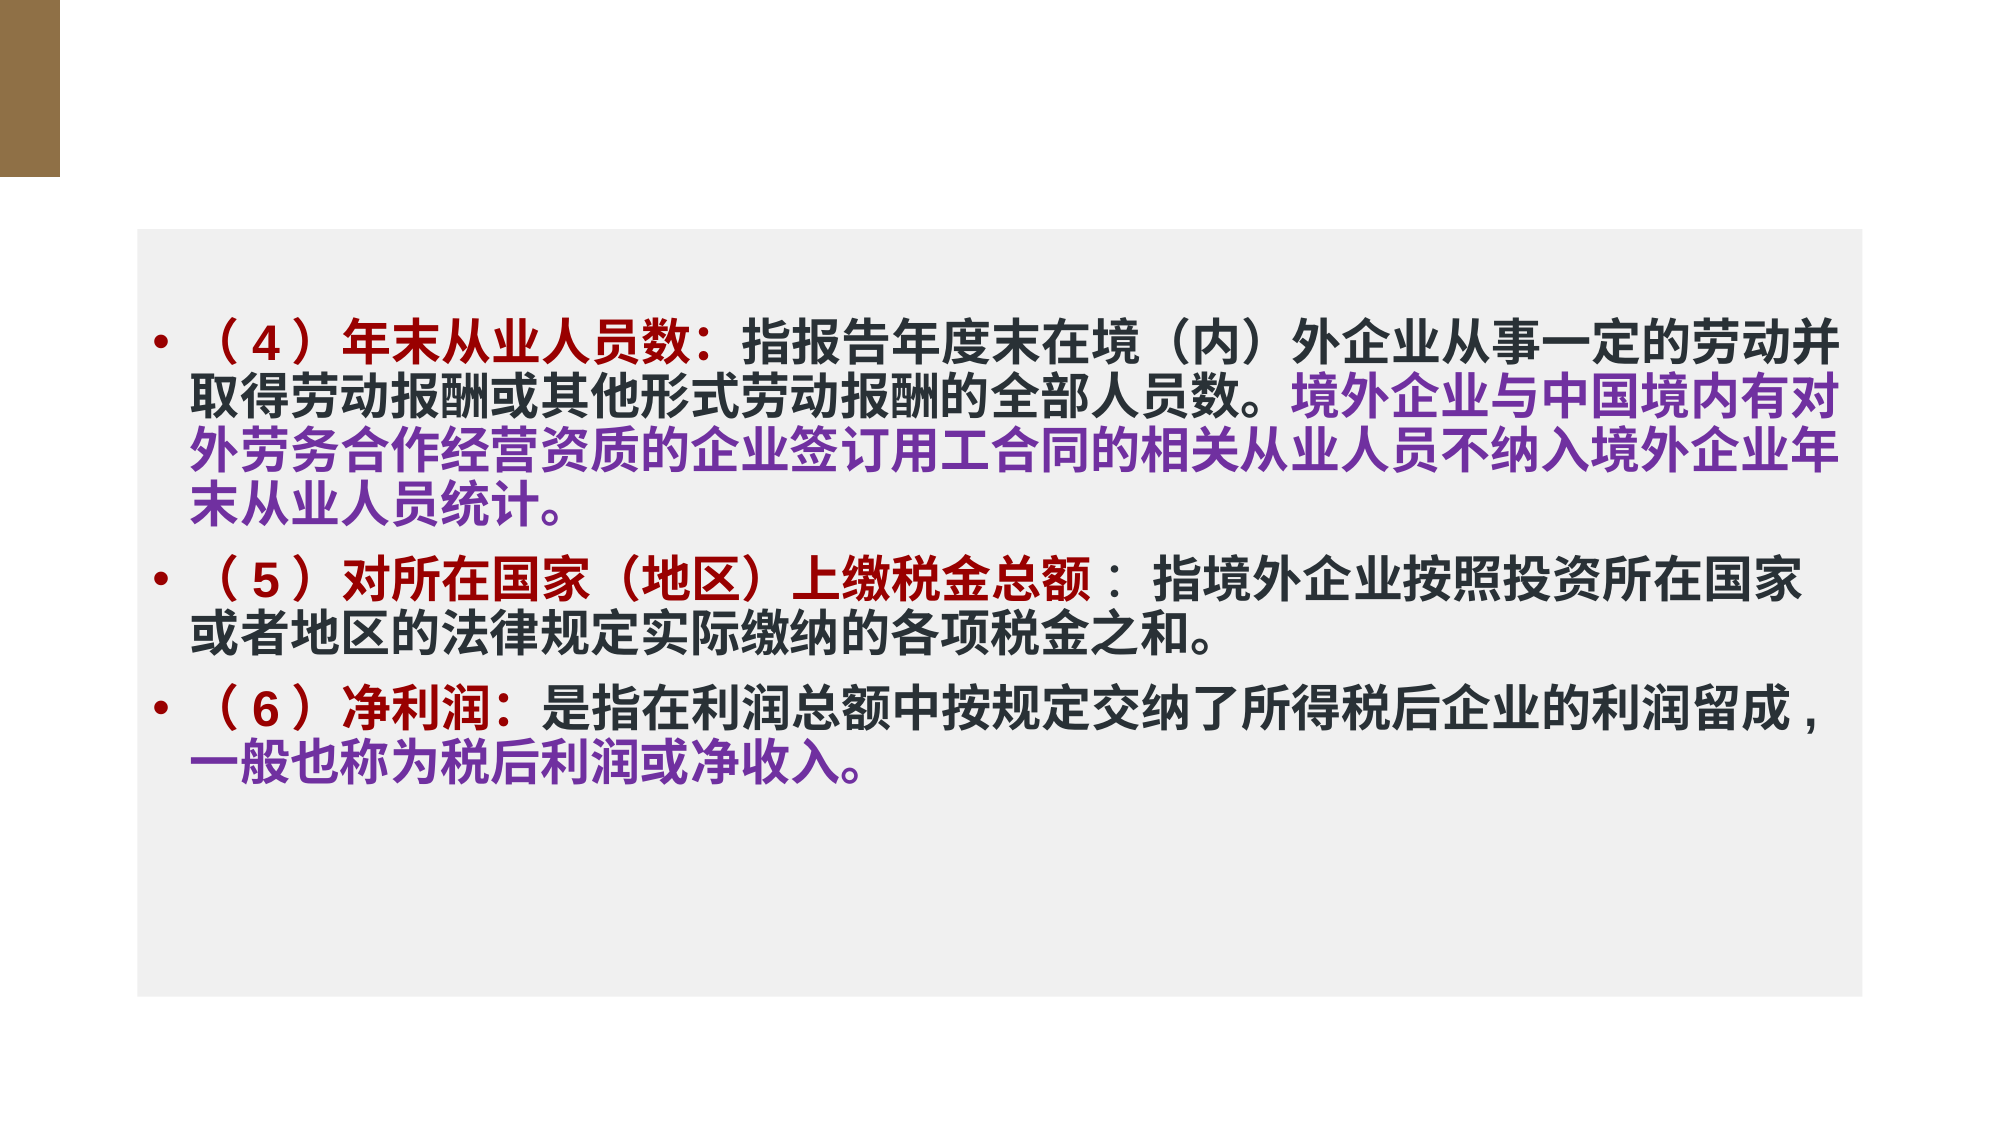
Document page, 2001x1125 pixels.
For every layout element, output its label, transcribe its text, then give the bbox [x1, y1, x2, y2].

list （4）年末从业人员数：指报告年度末在境（内）外企业从事一定的劳动并取得劳动报酬或其他形式劳动报酬的全部人员数。境外企业与中国境内有对外劳务合作经营资质的企业签订用工合同的相关从业人员不纳入境外企业年末从业人员统计。 （5）对所在国家（地区）上缴税金总额 ：指境外企业按照投资所在国家或者地区的法律规定实际缴纳的各项税金之和。 （6）净利润：是指在利润总额中按规定交纳了所得税后企业的利润留成,一般也称为税后利润或净收入。 [137, 229, 1863, 997]
